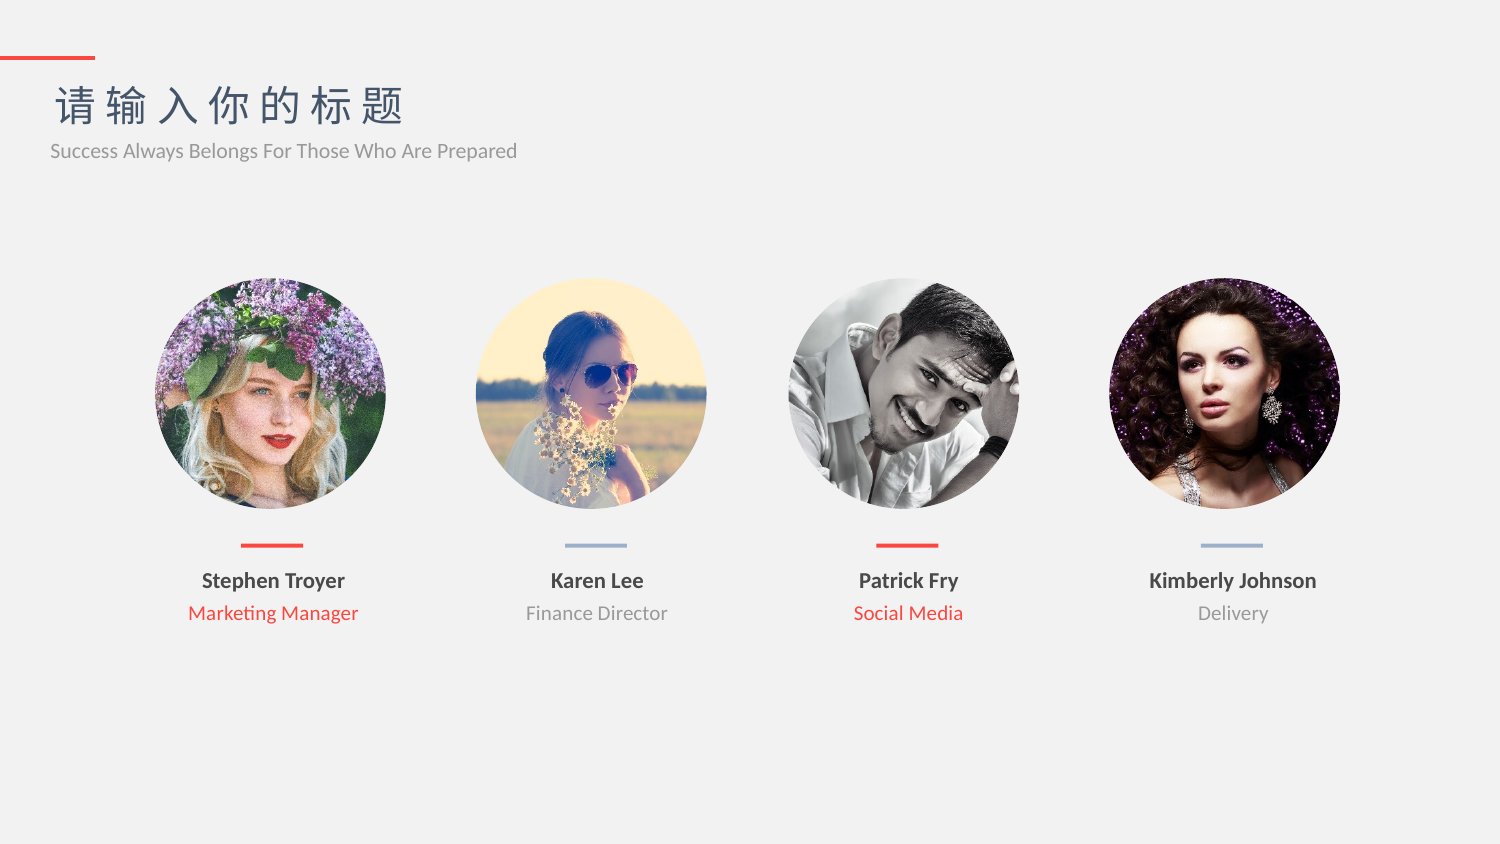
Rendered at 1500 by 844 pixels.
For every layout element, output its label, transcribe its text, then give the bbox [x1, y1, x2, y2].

text_box 请输入你的标题 [40, 82, 419, 134]
text_box Marketing Manager [188, 596, 359, 625]
text_box Social Media [853, 596, 964, 625]
text_box Delivery [1198, 596, 1269, 625]
picture [788, 278, 1020, 509]
text_box Success Always Belongs For Those Who Are Prepared [35, 134, 671, 171]
text_box Kimberly Johnson [1149, 563, 1317, 593]
text_box [564, 543, 628, 549]
text_box [1200, 543, 1264, 549]
text_box [875, 543, 939, 549]
picture [155, 278, 386, 509]
text_box Stephen Troyer [201, 563, 346, 593]
text_box [240, 543, 304, 549]
picture [1109, 278, 1341, 509]
text_box Finance Director [526, 596, 669, 625]
text_box Patrick Fry [859, 563, 959, 593]
picture [475, 278, 707, 509]
text_box Karen Lee [550, 563, 644, 593]
